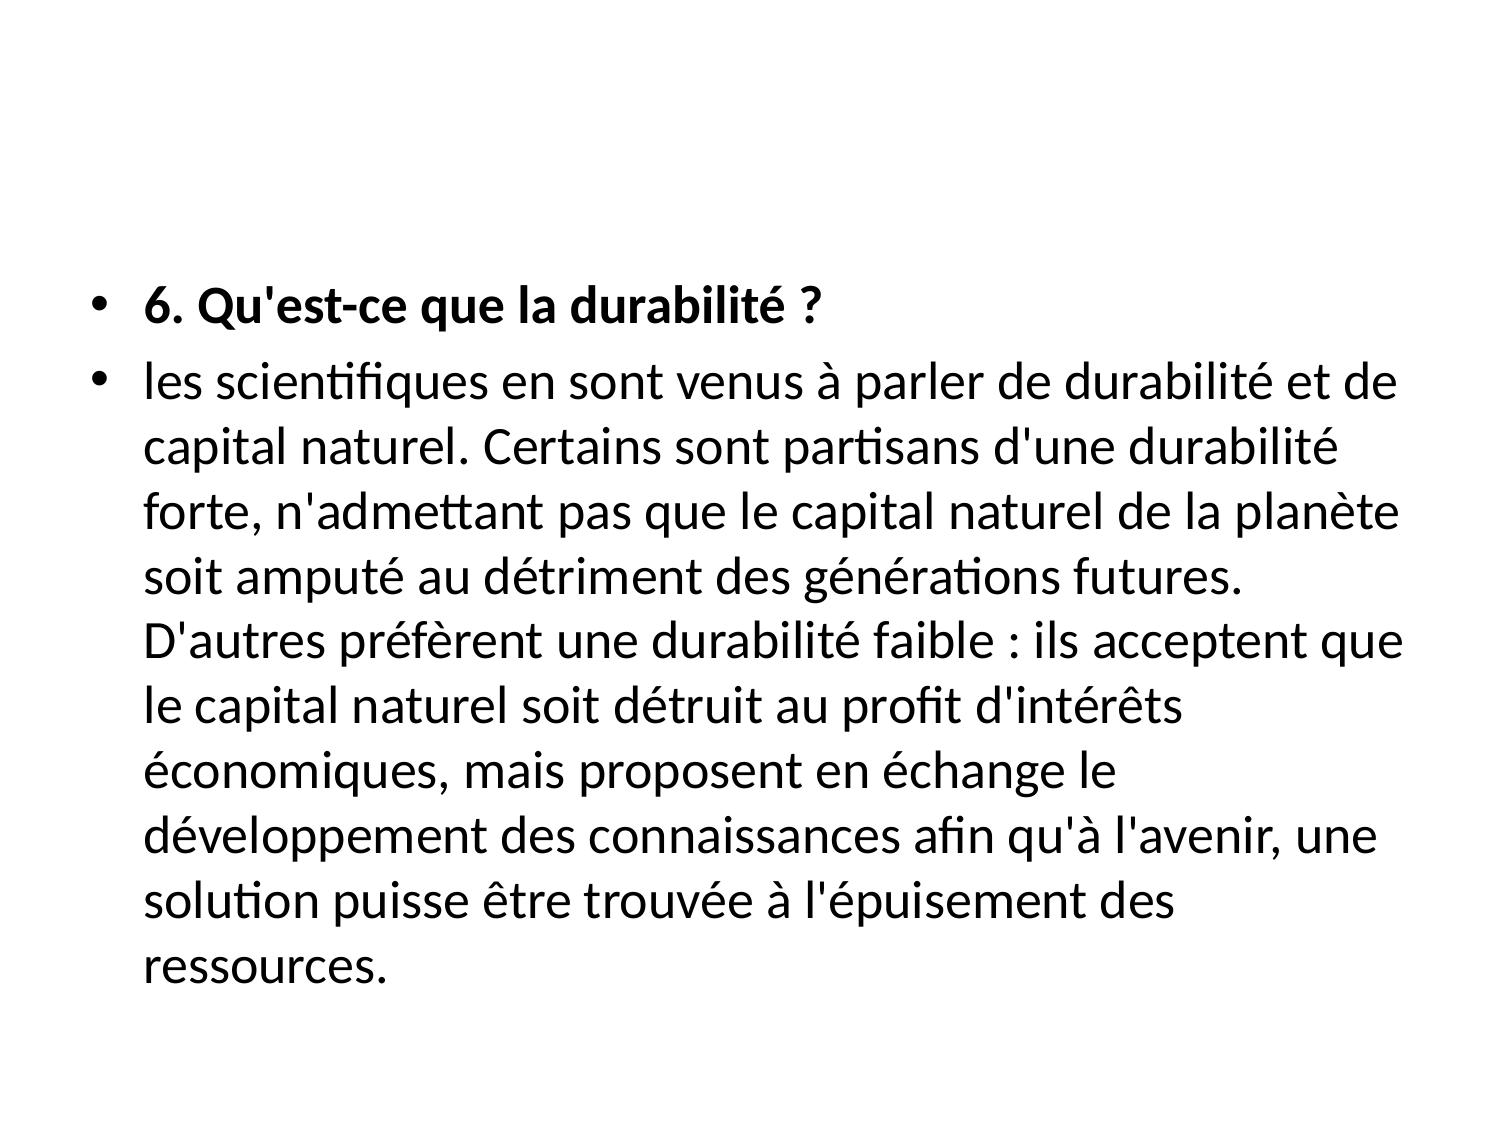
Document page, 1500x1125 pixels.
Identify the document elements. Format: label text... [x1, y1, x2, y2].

list 6. Qu'est-ce que la durabilité ? les scientifiques en sont venus à parler de durabilité et de capital naturel. Certains sont partisans d'une durabilité forte, n'admettant pas que le capital naturel de la planète soit amputé au détriment des générations futures. D'autres préfèrent une durabilité faible : ils acceptent que le capital naturel soit détruit au profit d'intérêts économiques, mais proposent en échange le développement des connaissances afin qu'à l'avenir, une solution puisse être trouvée à l'épuisement des ressources. [75, 262, 1425, 1005]
